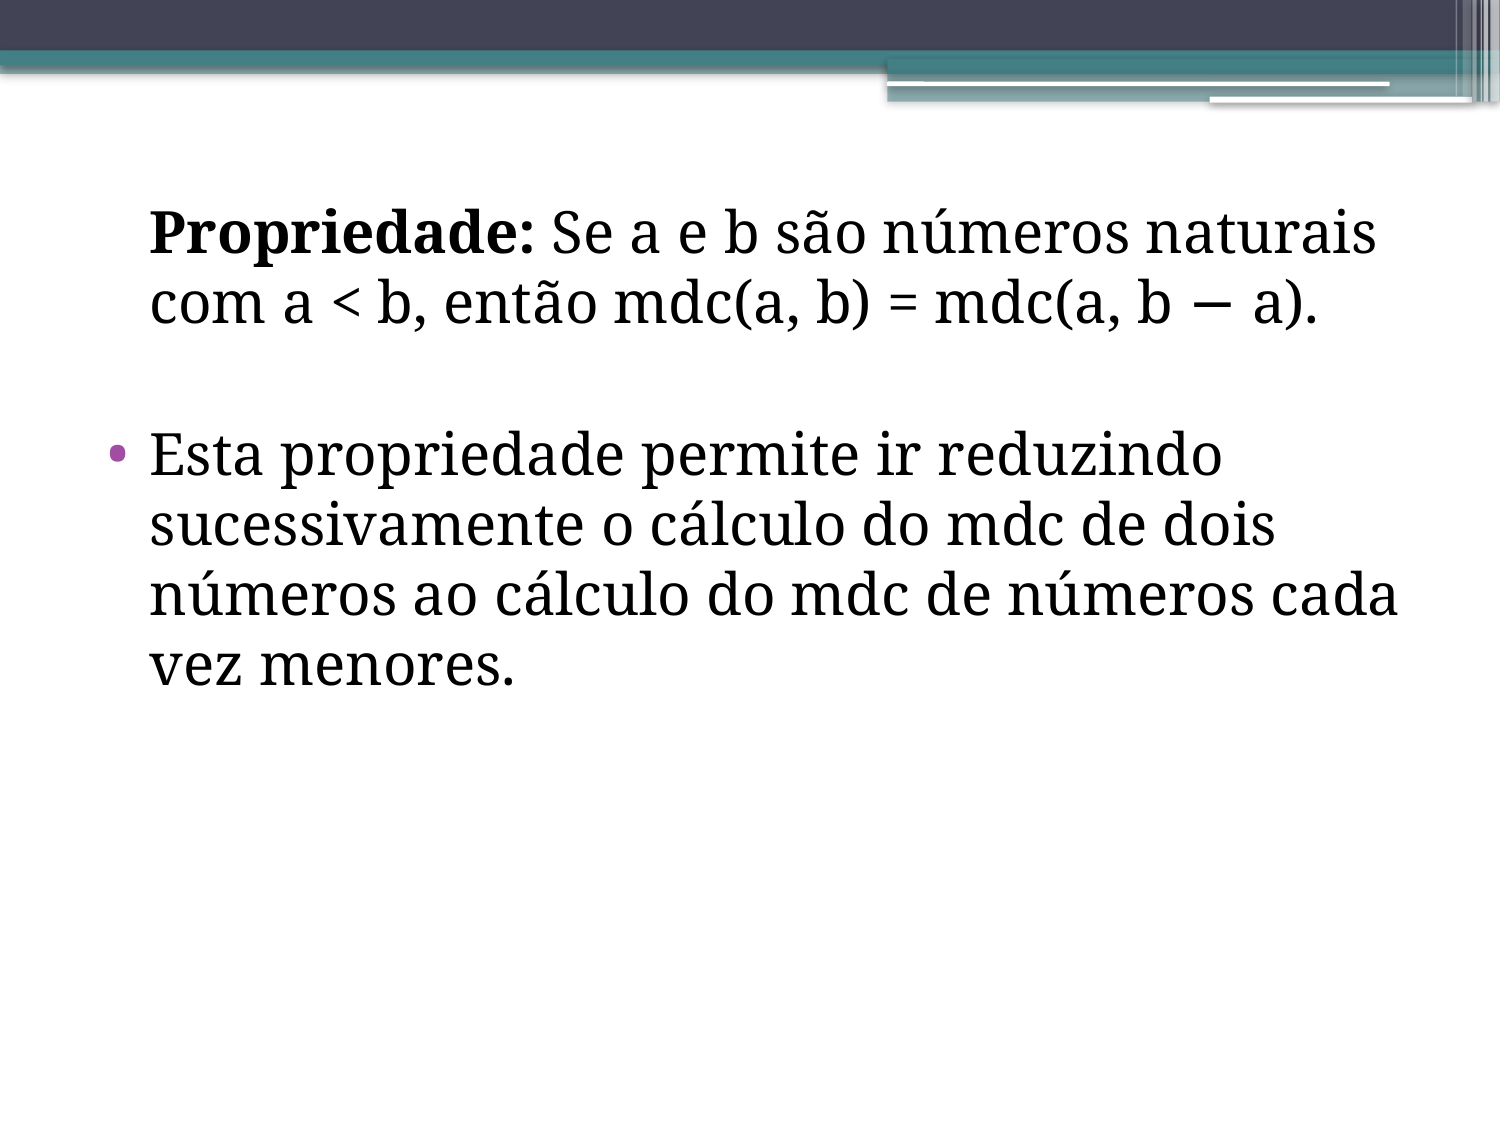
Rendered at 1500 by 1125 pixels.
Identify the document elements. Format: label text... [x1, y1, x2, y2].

list Propriedade: Se a e b são números naturais com a < b, então mdc(a, b) = mdc(a, b − a). Esta propriedade permite ir reduzindo sucessivamente o cálculo do mdc de dois números ao cálculo do mdc de números cada vez menores. [75, 187, 1425, 1079]
